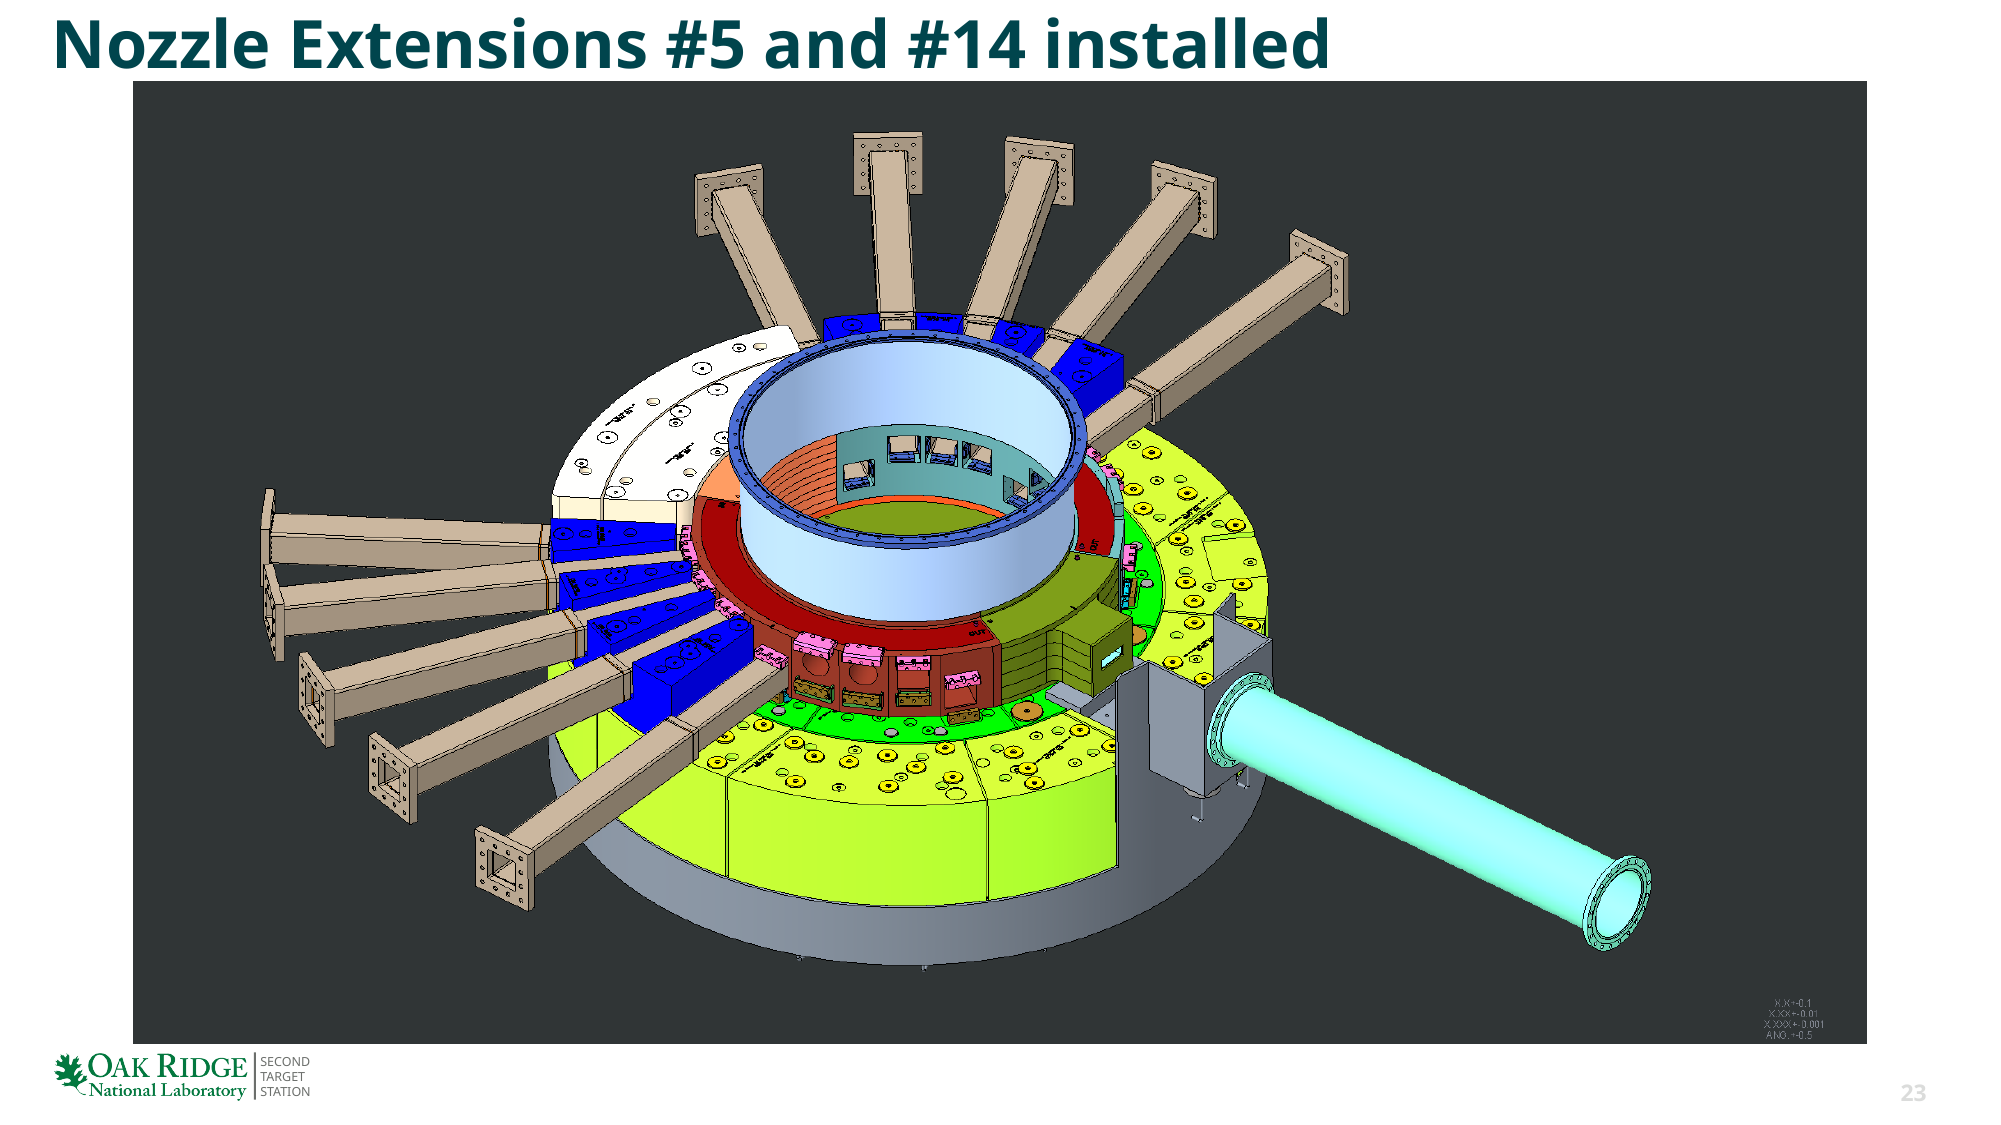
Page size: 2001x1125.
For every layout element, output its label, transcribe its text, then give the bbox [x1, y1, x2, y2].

title Nozzle Extensions #5 and #14 installed [51, 10, 1937, 156]
picture [49, 1049, 250, 1104]
picture [133, 81, 1867, 1044]
